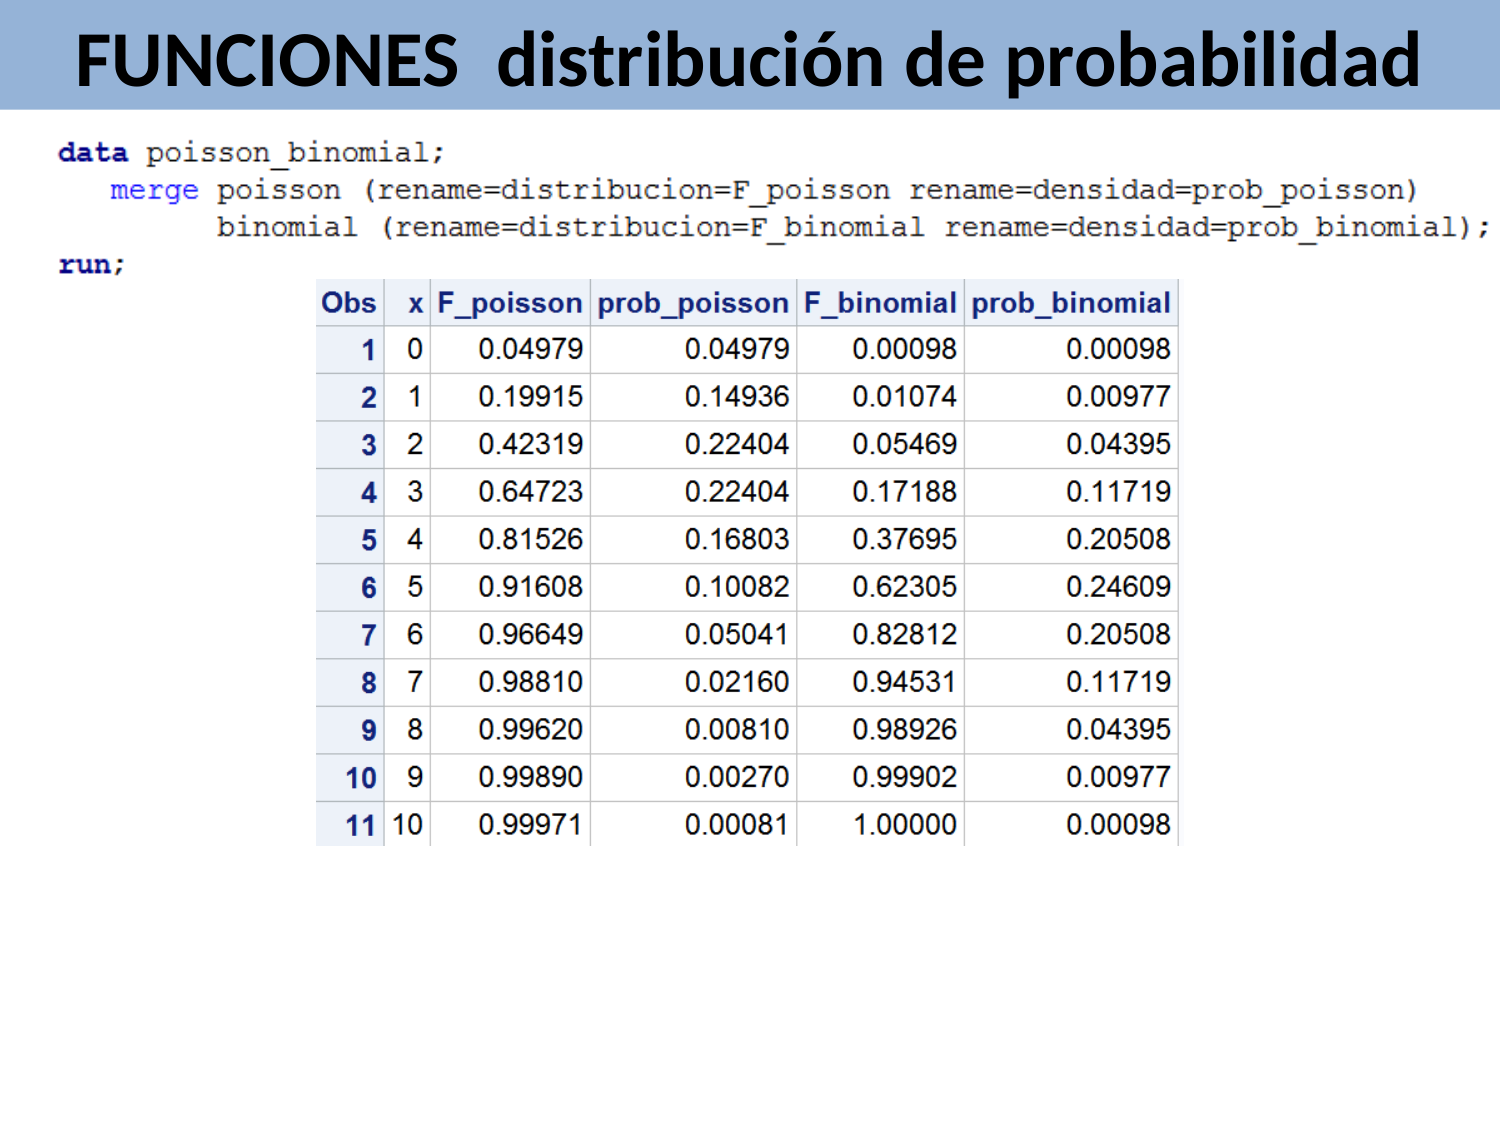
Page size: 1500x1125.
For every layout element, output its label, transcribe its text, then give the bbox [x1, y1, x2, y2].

picture [52, 136, 1500, 846]
text_box FUNCIONES distribución de probabilidad [0, 1, 1500, 110]
